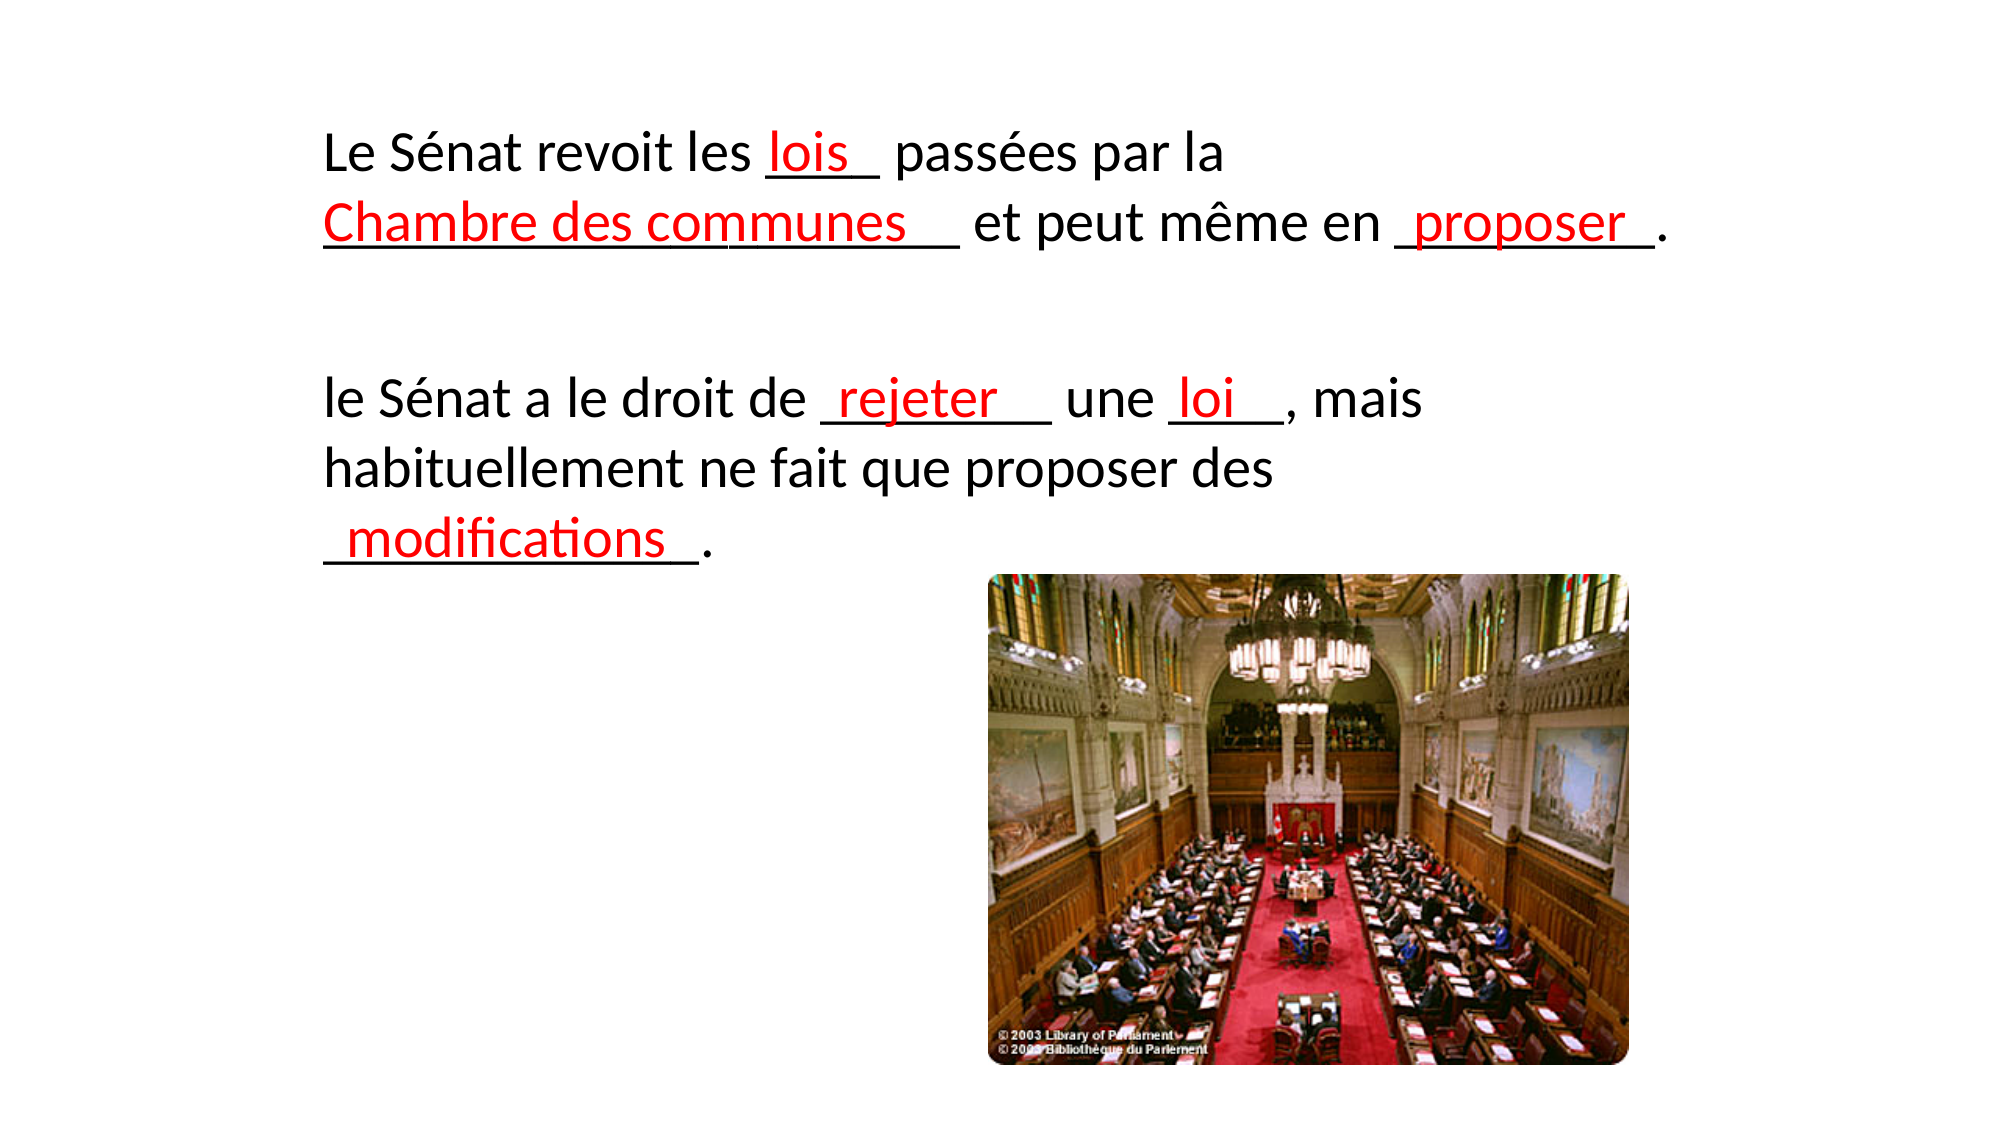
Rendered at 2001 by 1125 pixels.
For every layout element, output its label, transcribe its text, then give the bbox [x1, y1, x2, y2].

text_box le Sénat a le droit de ________ une ____, mais habituellement ne fait que proposer des _____________. [308, 351, 1692, 577]
text_box Chambre des communes [308, 175, 977, 261]
picture [988, 574, 1629, 1065]
text_box proposer [1398, 175, 1645, 261]
text_box loi [1163, 351, 1270, 437]
text_box modifications [331, 492, 707, 577]
text_box lois [753, 105, 883, 175]
text_box Le Sénat revoit les ____ passées par la ______________________ et peut même en _________. [308, 105, 753, 175]
text_box rejeter [824, 351, 1024, 437]
text_box Le Sénat revoit les ____ passées par la ______________________ et peut même en _________. [883, 105, 1715, 261]
